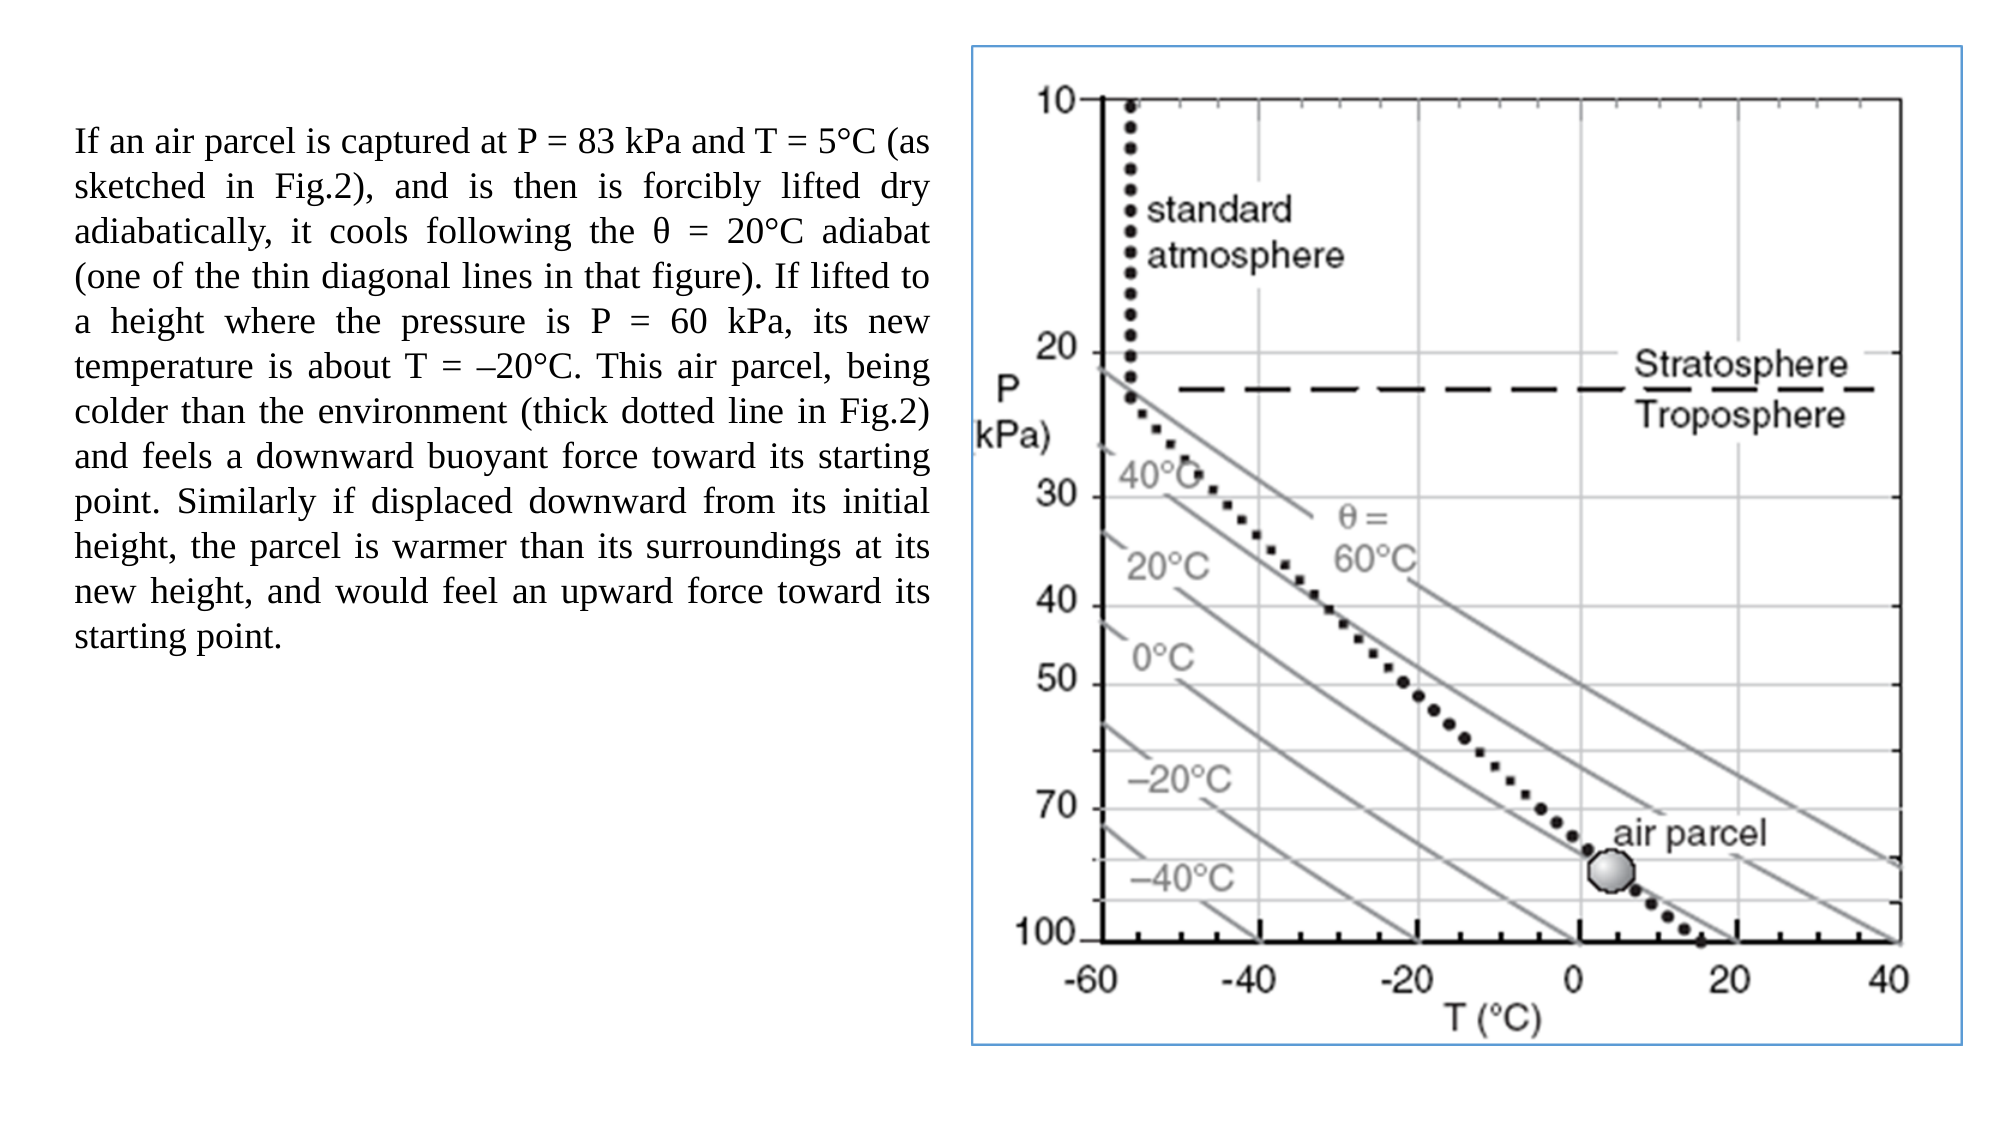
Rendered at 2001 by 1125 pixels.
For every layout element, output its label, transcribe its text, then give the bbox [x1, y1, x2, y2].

text_box If an air parcel is captured at P = 83 kPa and T = 5°C (as sketched in Fig.2), and is then is forcibly lifted dry adiabatically, it cools following the θ = 20°C adiabat (one of the thin diagonal lines in that figure). If lifted to a height where the pressure is P = 60 kPa, its new temperature is about T = –20°C. This air parcel, being colder than the environment (thick dotted line in Fig.2) and feels a downward buoyant force toward its starting point. Similarly if displaced downward from its initial height, the parcel is warmer than its surroundings at its new height, and would feel an upward force toward its starting point. [59, 109, 947, 664]
picture [971, 45, 1963, 1047]
